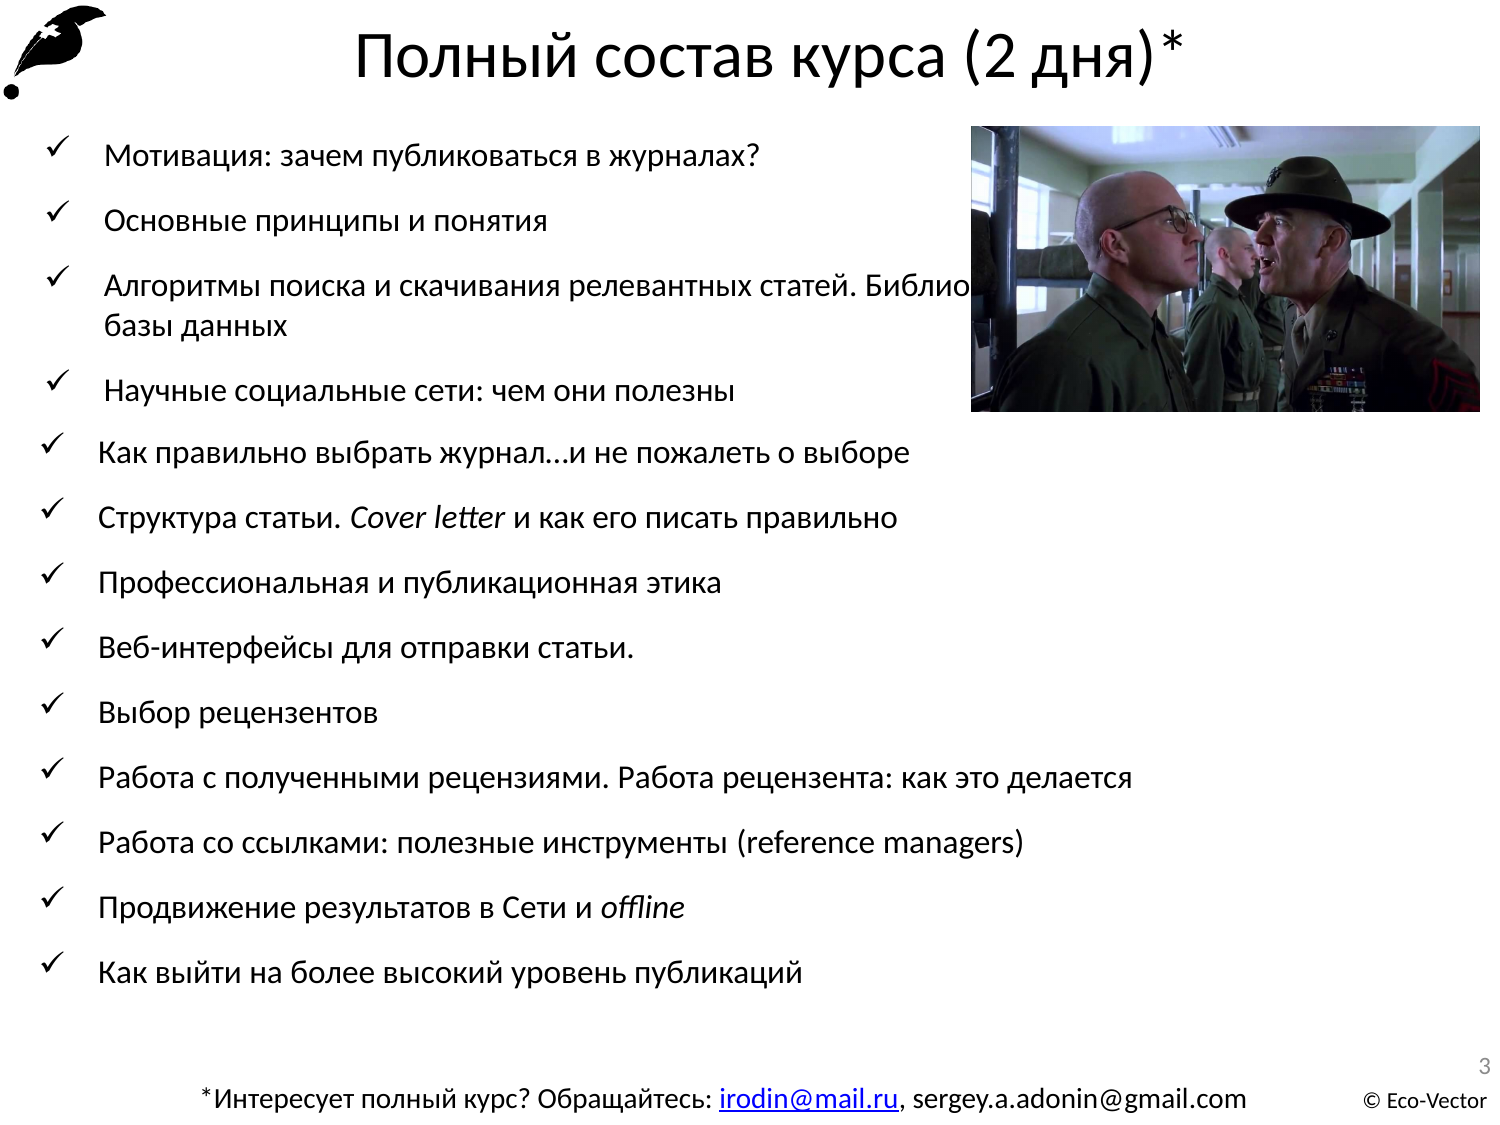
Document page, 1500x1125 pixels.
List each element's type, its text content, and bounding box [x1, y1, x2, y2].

slide_number 3 [1156, 1034, 1500, 1078]
text_box Полный состав курса (2 дня)* [453, 0, 1340, 122]
text_box © Eco-Vector [1222, 1078, 1500, 1121]
text_box *Интересует полный курс? Обращайтесь: irodin@mail.ru, sergey.a.adonin@gmail.com [76, 1071, 1370, 1122]
text_box [25, 0, 453, 236]
text_box Как правильно выбрать журнал…и не пожалеть о выборе Структура статьи. Cover letter и как его писать правильно Профессиональная и публикационная этика Веб-интерфейсы для отправки статьи. Выбор рецензентов Работа с полученными рецензиями. Работа рецензента: как это делается Работа со ссылками: полезные инструменты (reference managers) Продвижение результатов в Сети и offline Как выйти на более высокий уровень публикаций [23, 423, 1459, 1063]
picture [971, 125, 1480, 412]
picture [0, 0, 115, 102]
text_box Мотивация: зачем публиковаться в журналах? Основные принципы и понятия Алгоритмы поиска и скачивания релевантных статей. Библиографические базы данных Научные социальные сети: чем они полезны [29, 126, 969, 416]
